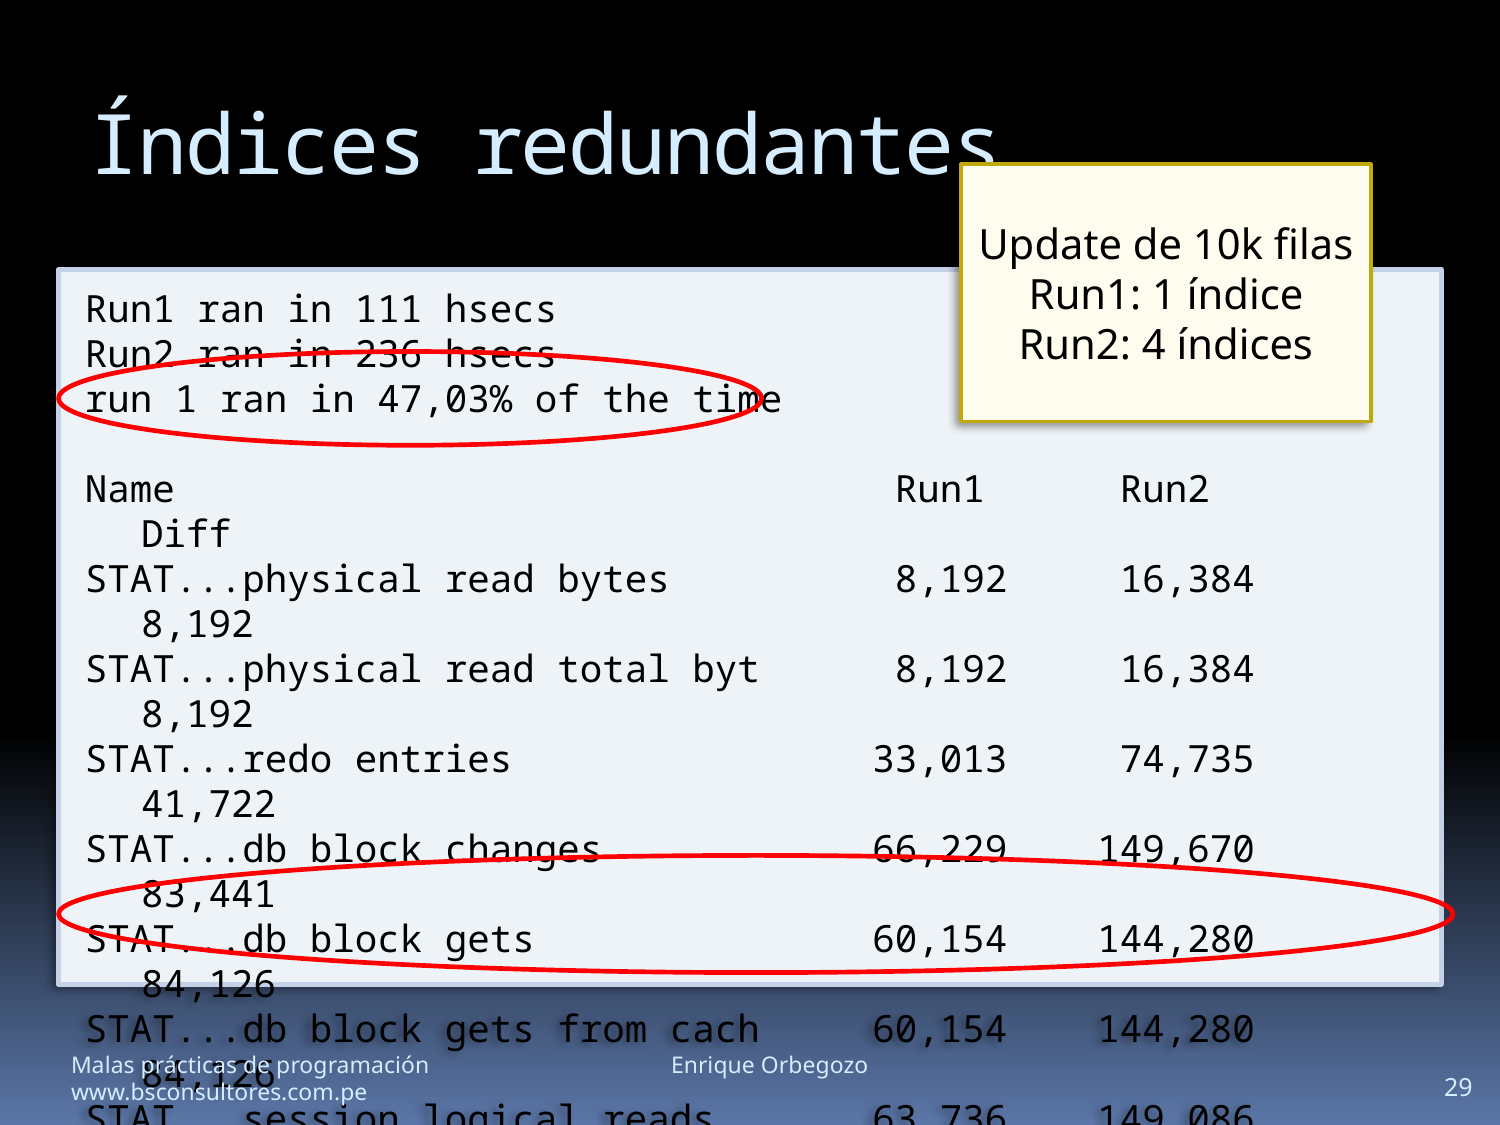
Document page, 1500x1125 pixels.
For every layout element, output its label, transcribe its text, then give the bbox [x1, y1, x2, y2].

text_box [57, 349, 764, 447]
text_box [57, 853, 1455, 975]
footer Malas prácticas de programación Enrique Orbegozo www.bsconsultores.com.pe [56, 1052, 1418, 1113]
title Índices redundantes [75, 83, 1425, 234]
text_box Run1 ran in 111 hsecs Run2 ran in 236 hsecs run 1 ran in 47,03% of the time Name Run1 Run2 Diff STAT...physical read bytes 8,192 16,384 8,192 STAT...physical read total byt 8,192 16,384 8,192 STAT...redo entries 33,013 74,735 41,722 STAT...db block changes 66,229 149,670 83,441 STAT...db block gets 60,154 144,280 84,126 STAT...db block gets from cach 60,154 144,280 84,126 STAT...session logical reads 63,736 149,086 85,350 LATCH.cache buffers chains 247,647 584,521 336,874 STAT...undo change vector size 3,303,904 8,022,892 4,718,988 STAT...redo size 8,615,688 19,939,728 11,324,040 [58, 269, 1442, 908]
slide_number 29 [1418, 1052, 1488, 1113]
text_box Run1 ran in 111 hsecs Run2 ran in 236 hsecs run 1 ran in 47,03% of the time Name Run1 Run2 Diff STAT...physical read bytes 8,192 16,384 8,192 STAT...physical read total byt 8,192 16,384 8,192 STAT...redo entries 33,013 74,735 41,722 STAT...db block changes 66,229 149,670 83,441 STAT...db block gets 60,154 144,280 84,126 STAT...db block gets from cach 60,154 144,280 84,126 STAT...session logical reads 63,736 149,086 85,350 LATCH.cache buffers chains 247,647 584,521 336,874 STAT...undo change vector size 3,303,904 8,022,892 4,718,988 STAT...redo size 8,615,688 19,939,728 11,324,040 [58, 920, 1442, 985]
text_box Update de 10k filas Run1: 1 índice Run2: 4 índices [959, 162, 1373, 423]
